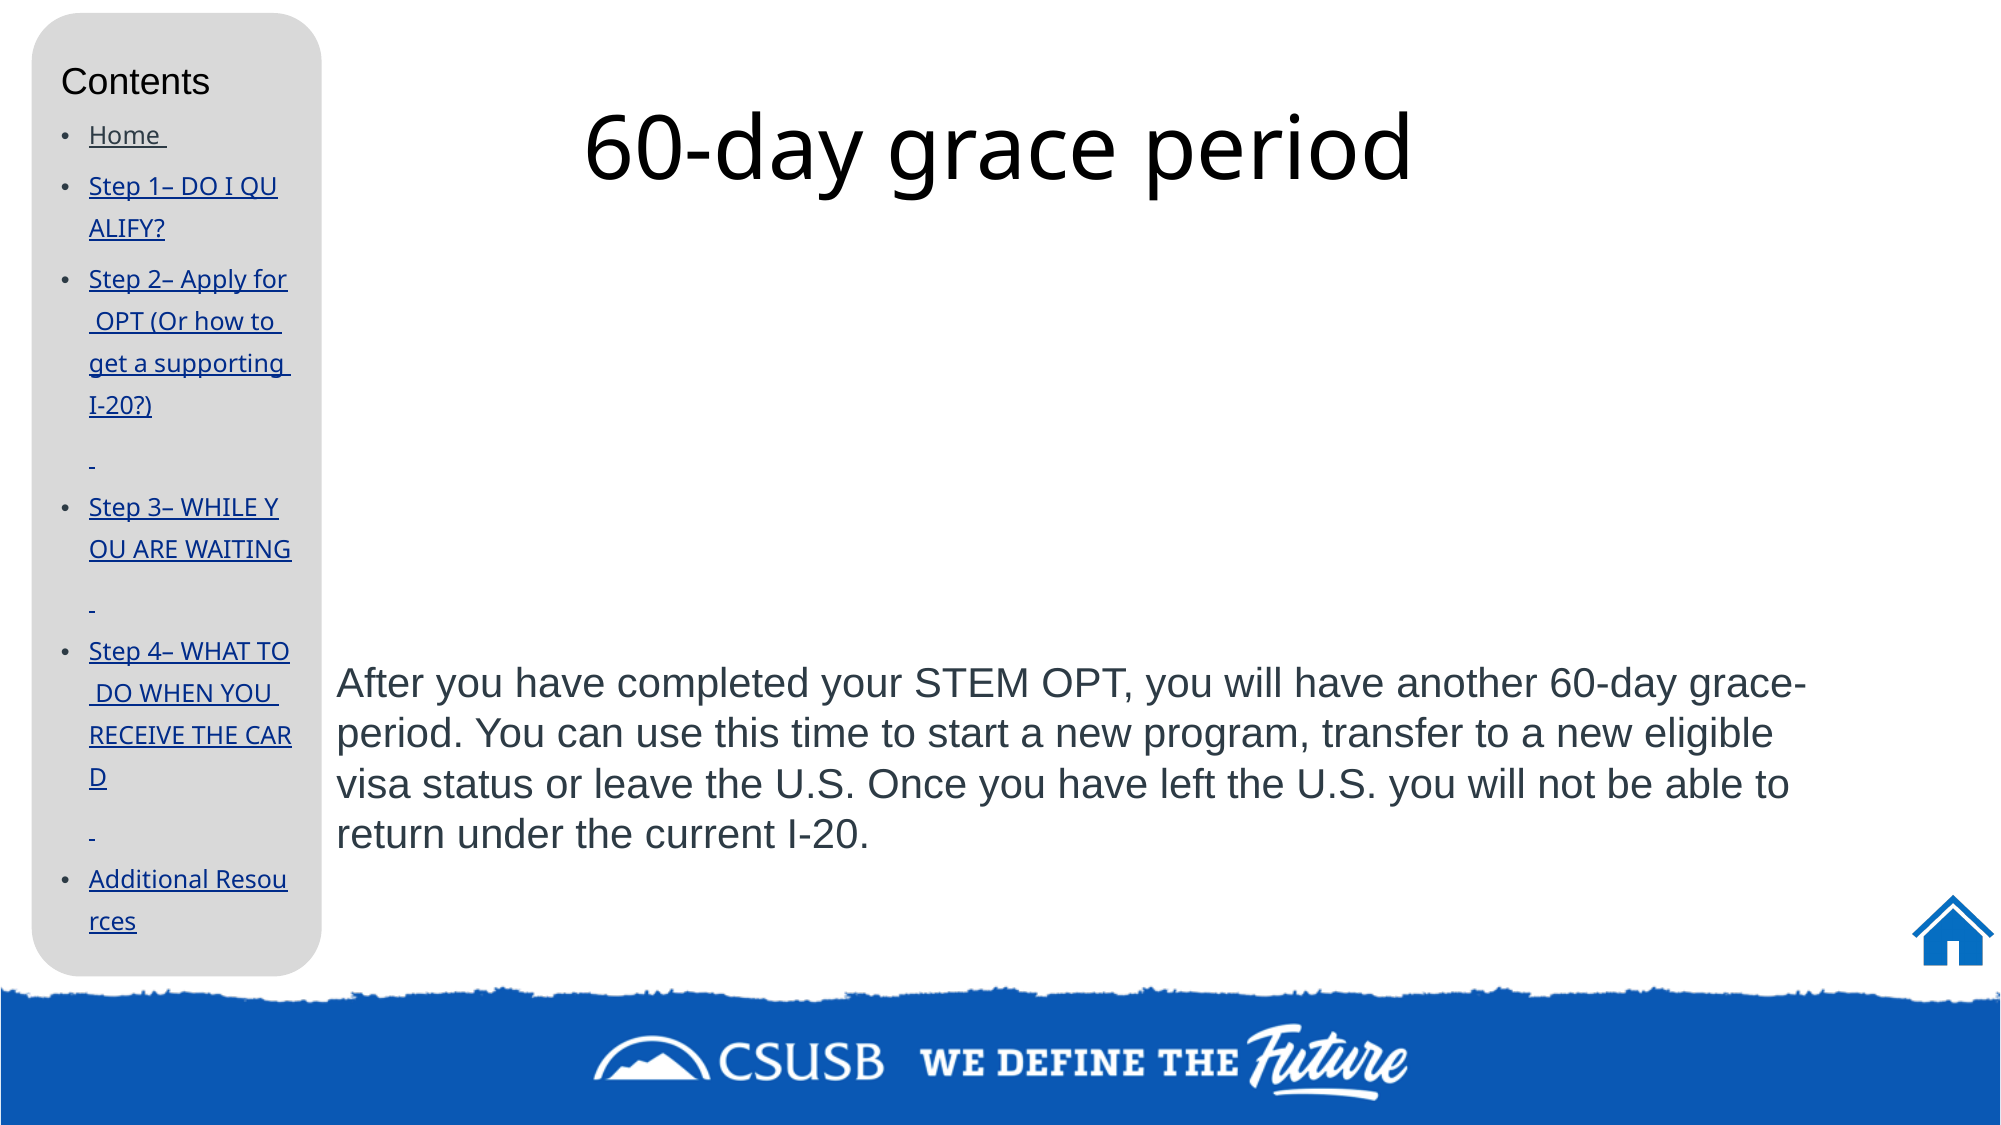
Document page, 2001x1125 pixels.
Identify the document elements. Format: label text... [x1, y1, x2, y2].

picture [0, 882, 2001, 1125]
title 60-day grace period [321, 49, 1851, 238]
text_box After you have completed your STEM OPT, you will have another 60-day grace-period. You can use this time to start a new program, transfer to a new eligible visa status or leave the U.S. Once you have left the U.S. you will not be able to return under the current I-20. [322, 446, 1850, 864]
text_box Contents Home Step 1– DO I QUALIFY? Step 2– Apply for OPT (Or how to get a supporting I-20?) Step 3– WHILE YOU ARE WAITING Step 4– WHAT TO DO WHEN YOU RECEIVE THE CARD Additional Resources [31, 12, 322, 977]
